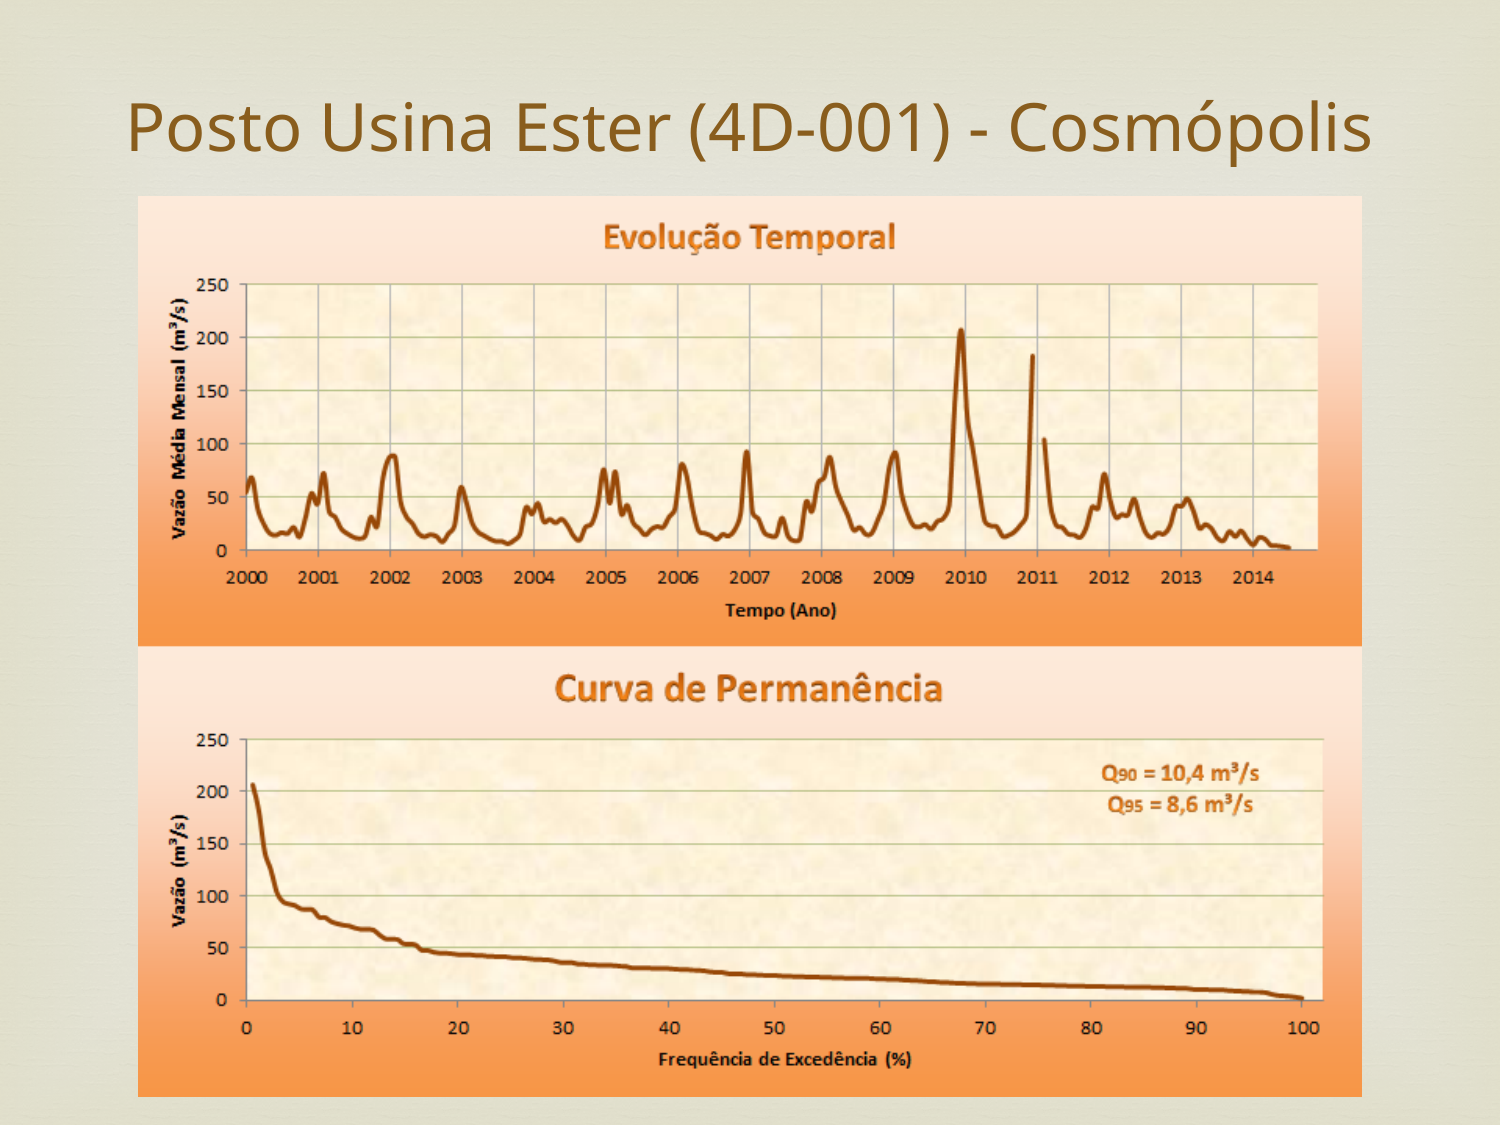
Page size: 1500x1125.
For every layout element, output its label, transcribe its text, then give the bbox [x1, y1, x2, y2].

picture [137, 195, 1363, 1097]
text_box Posto Usina Ester (4D-001) - Cosmópolis [74, 30, 1425, 219]
